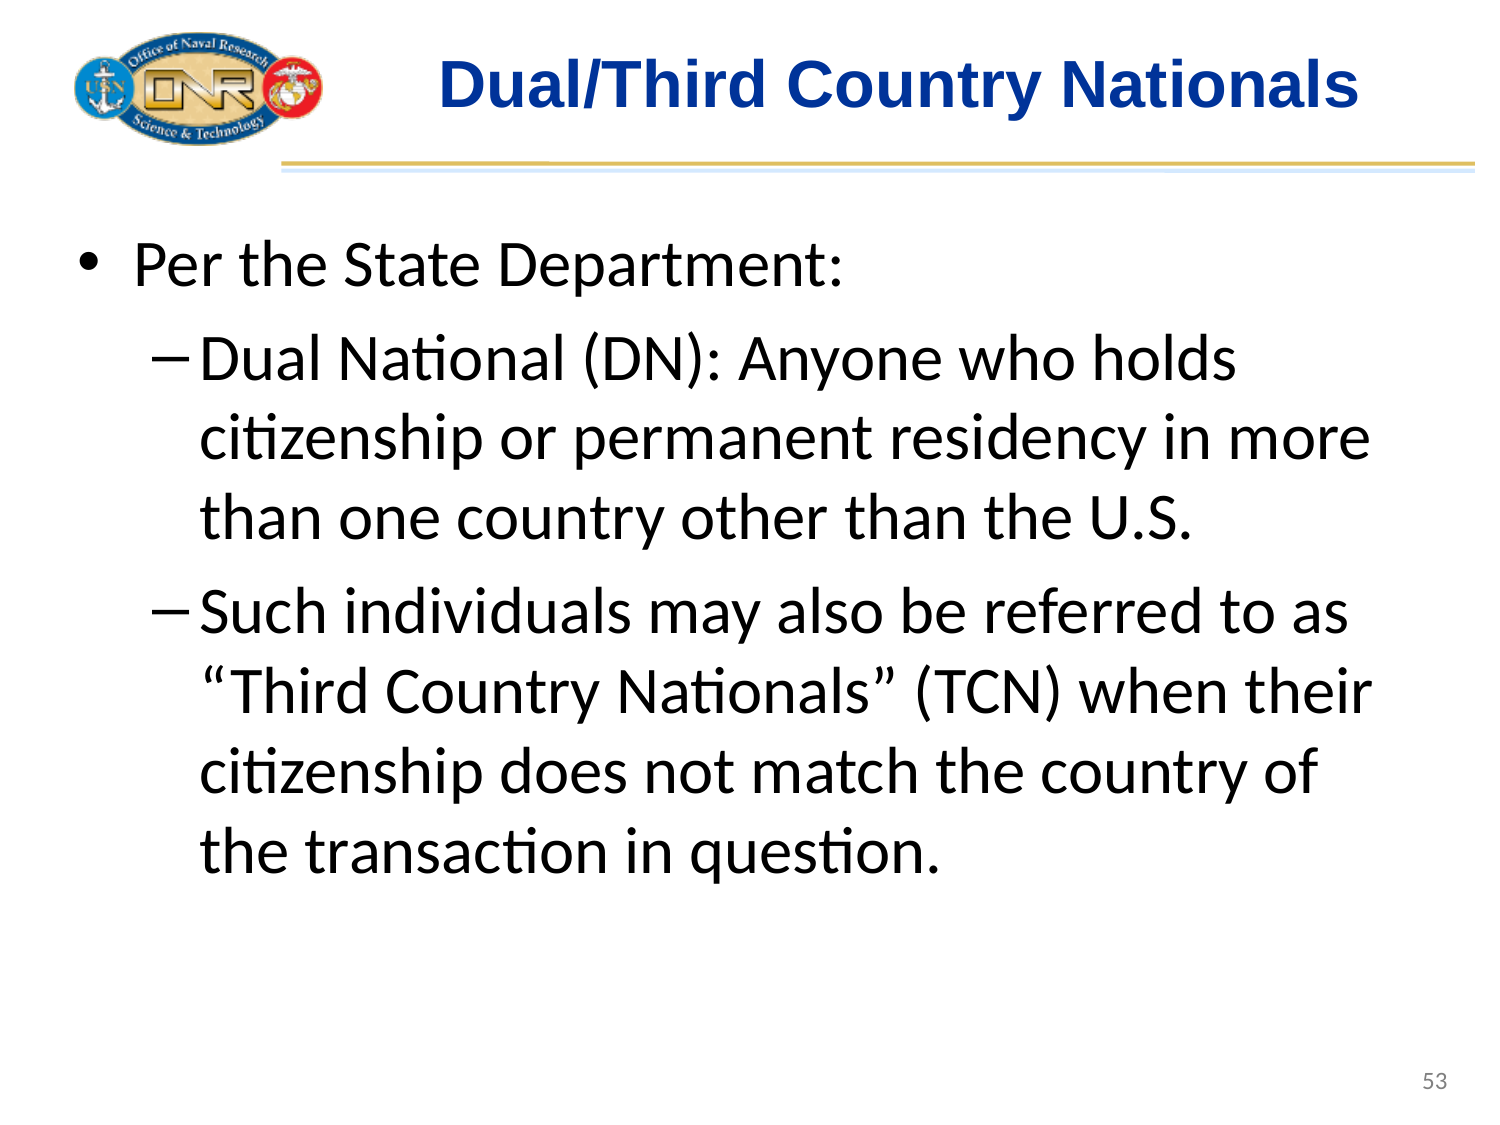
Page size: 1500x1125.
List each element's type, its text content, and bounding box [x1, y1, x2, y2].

list Per the State Department: Dual National (DN): Anyone who holds citizenship or permanent residency in more than one country other than the U.S. Such individuals may also be referred to as “Third Country Nationals” (TCN) when their citizenship does not match the country of the transaction in question. [62, 212, 1413, 888]
title Dual/Third Country Nationals [374, 0, 1426, 163]
slide_number 53 [1112, 1050, 1463, 1110]
picture [74, 32, 323, 146]
